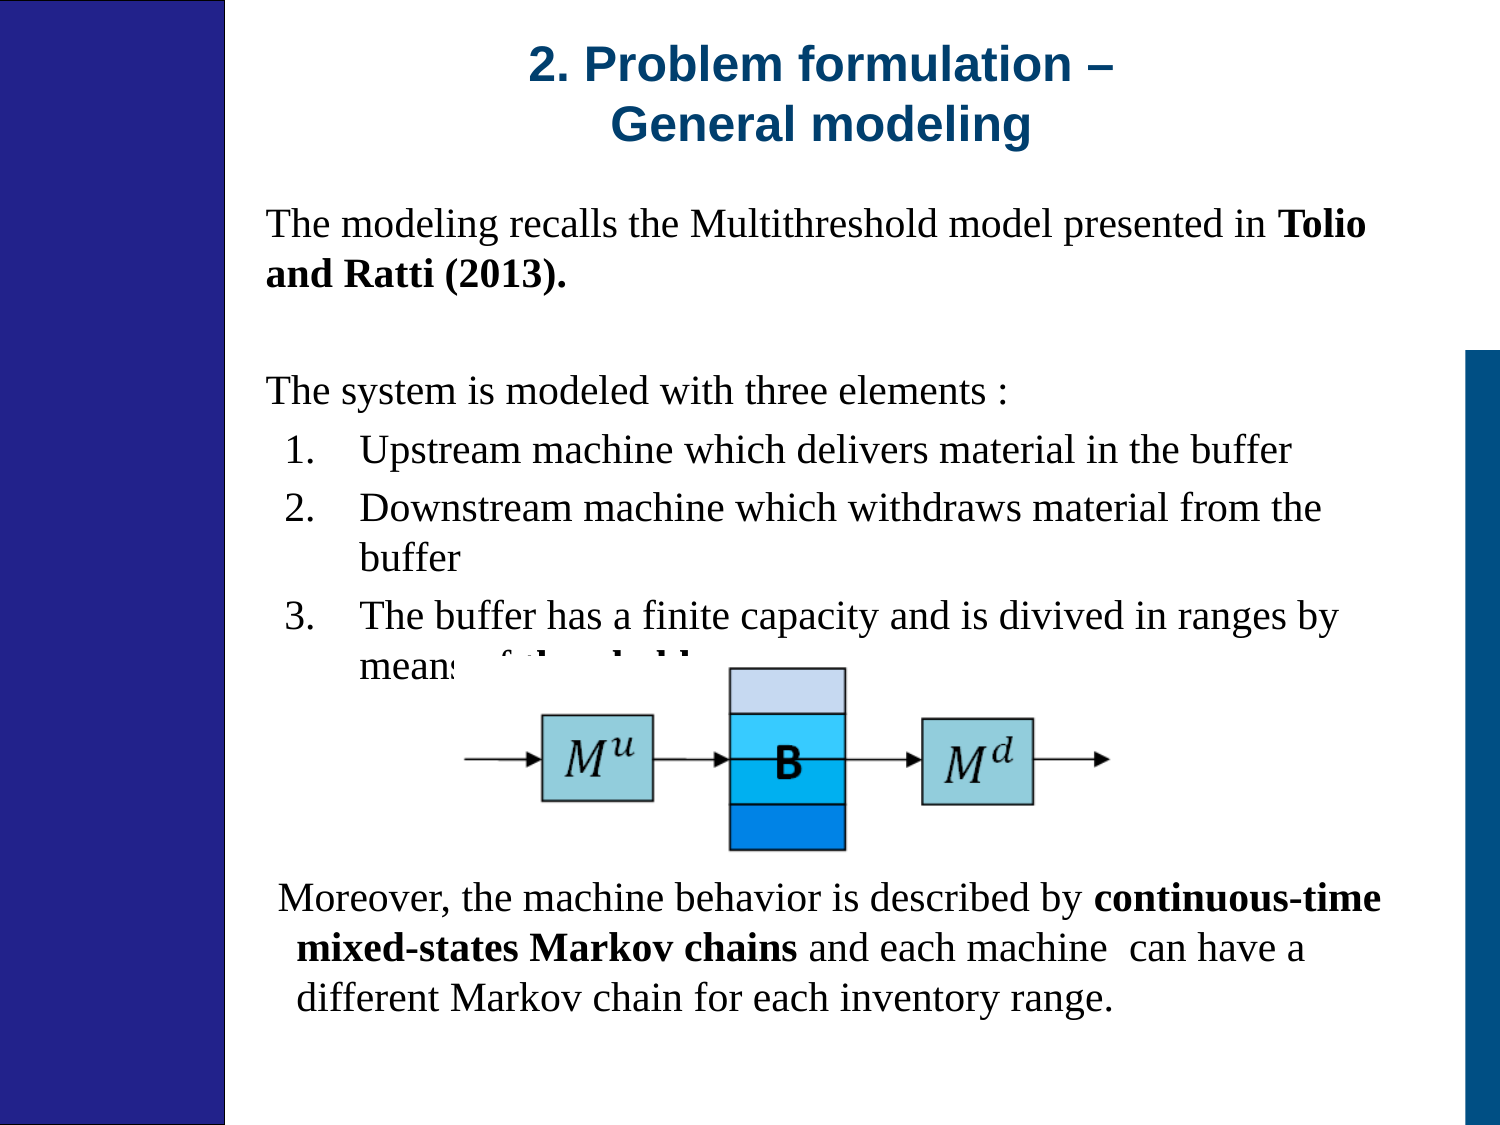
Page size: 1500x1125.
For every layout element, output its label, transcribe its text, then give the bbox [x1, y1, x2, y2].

picture [454, 656, 1128, 861]
title 2. Problem formulation – General modeling [324, 30, 1334, 162]
text_box Moreover, the machine behavior is described by continuous-time mixed-states Markov chains and each machine can have a different Markov chain for each inventory range. [277, 869, 1447, 1071]
text_box The modeling recalls the Multithreshold model presented in Tolio and Ratti (2013). The system is modeled with three elements : Upstream machine which delivers material in the buffer Downstream machine which withdraws material from the buffer The buffer has a finite capacity and is divived in ranges by means of thresholds [265, 196, 1435, 681]
